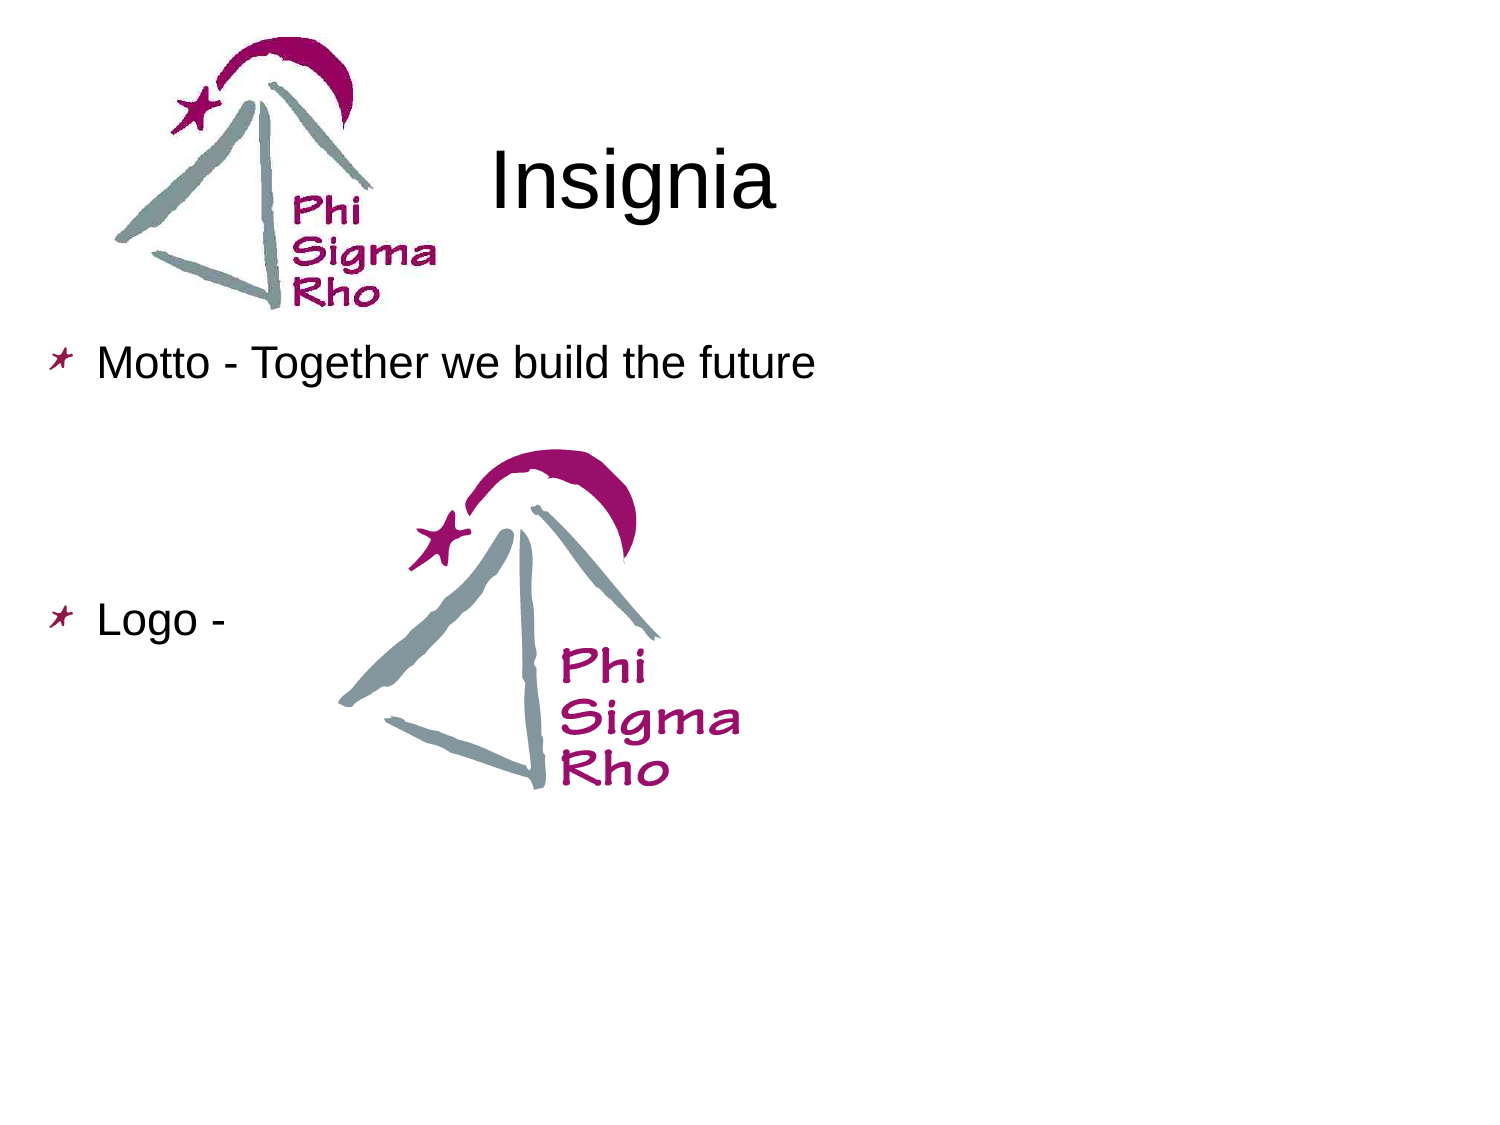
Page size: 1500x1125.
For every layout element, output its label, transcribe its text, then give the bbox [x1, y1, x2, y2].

picture [39, 343, 80, 376]
picture [112, 37, 438, 313]
picture [39, 601, 80, 634]
picture [338, 449, 739, 791]
list Motto - Together we build the future [24, 324, 1475, 1088]
text_box Logo - [24, 582, 263, 658]
title Insignia [474, 81, 1388, 269]
